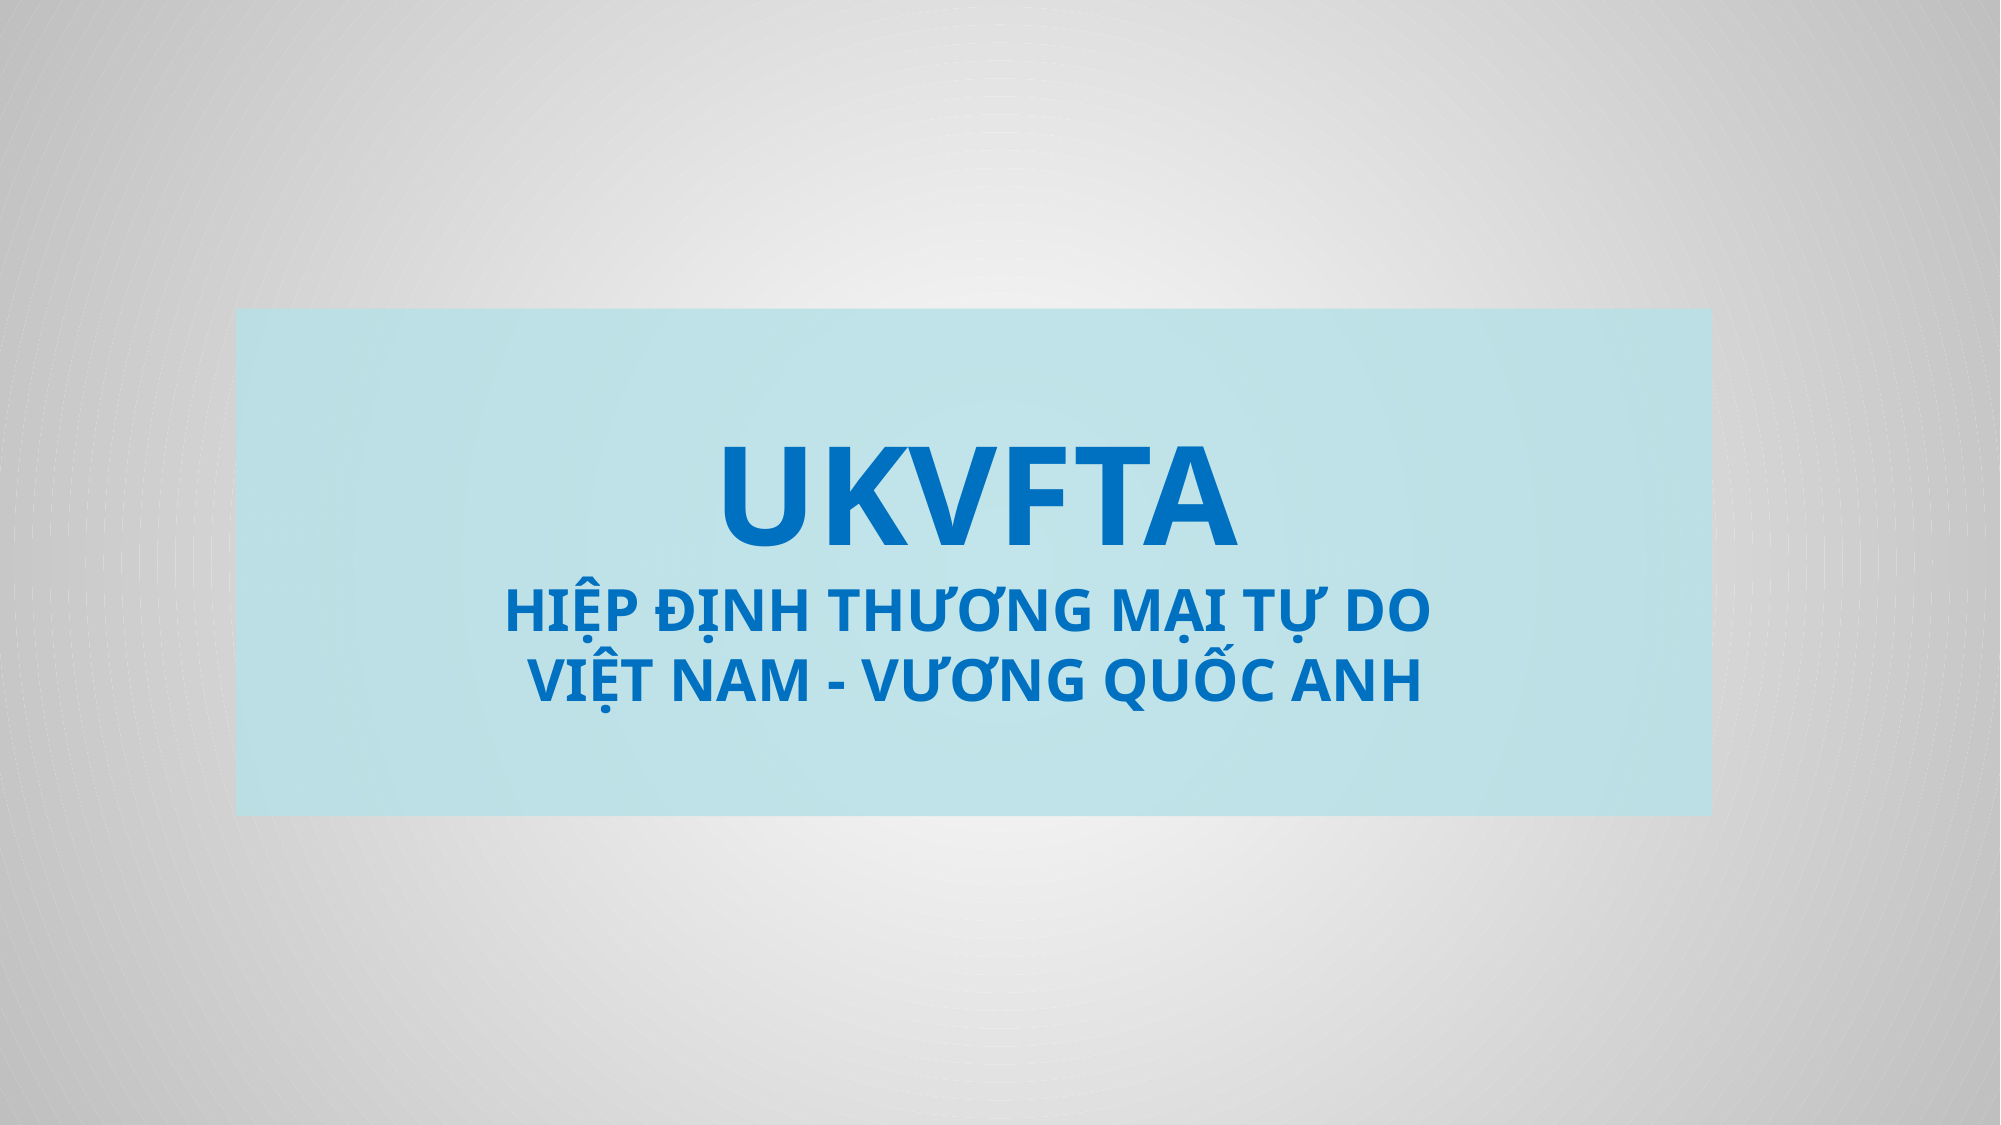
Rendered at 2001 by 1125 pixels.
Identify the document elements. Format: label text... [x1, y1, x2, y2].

text_box UKVFTA Hiệp định Thương mại Tự do Việt Nam - Vương quốc Anh [336, 400, 1615, 721]
text_box [234, 307, 1713, 818]
